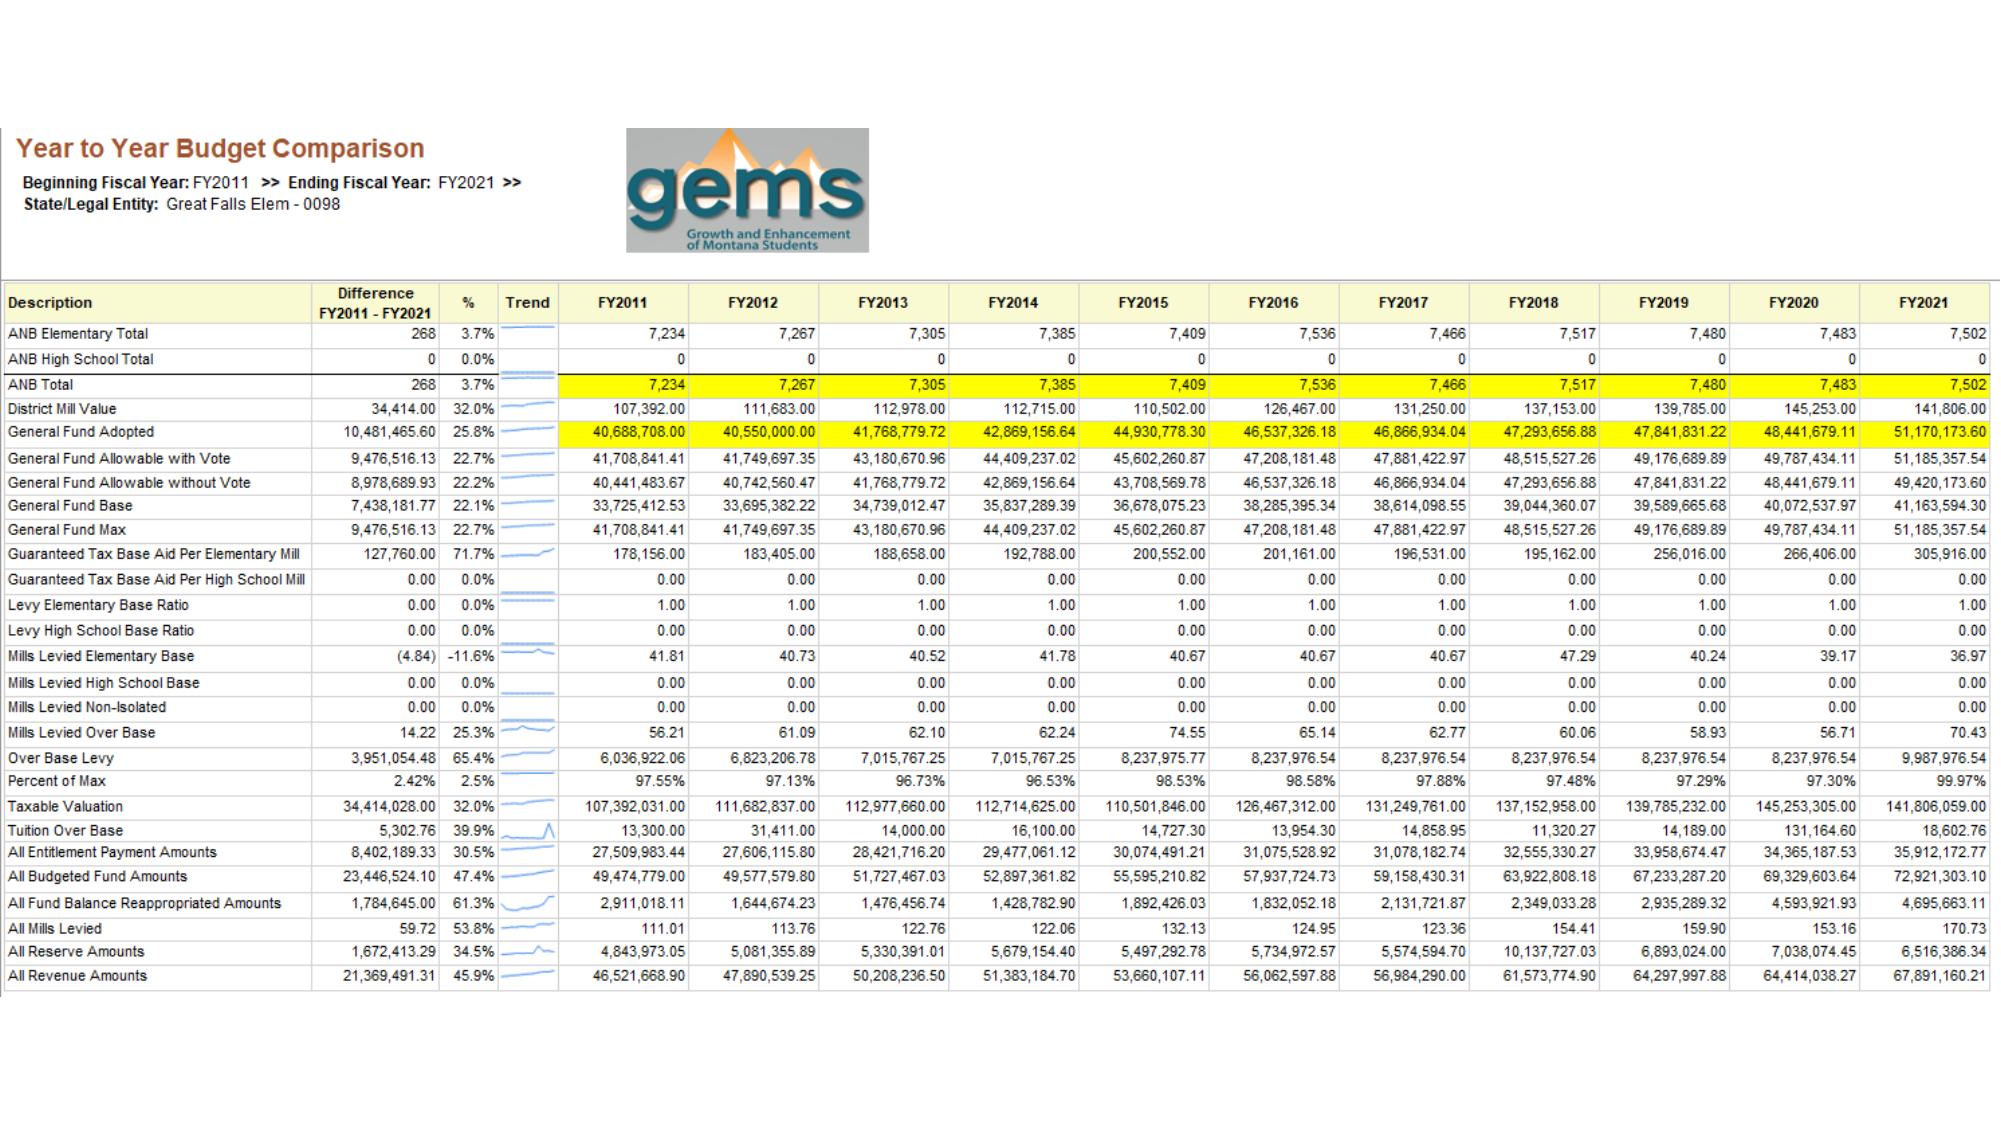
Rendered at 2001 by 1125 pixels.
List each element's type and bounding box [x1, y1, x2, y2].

picture [0, 128, 2000, 997]
